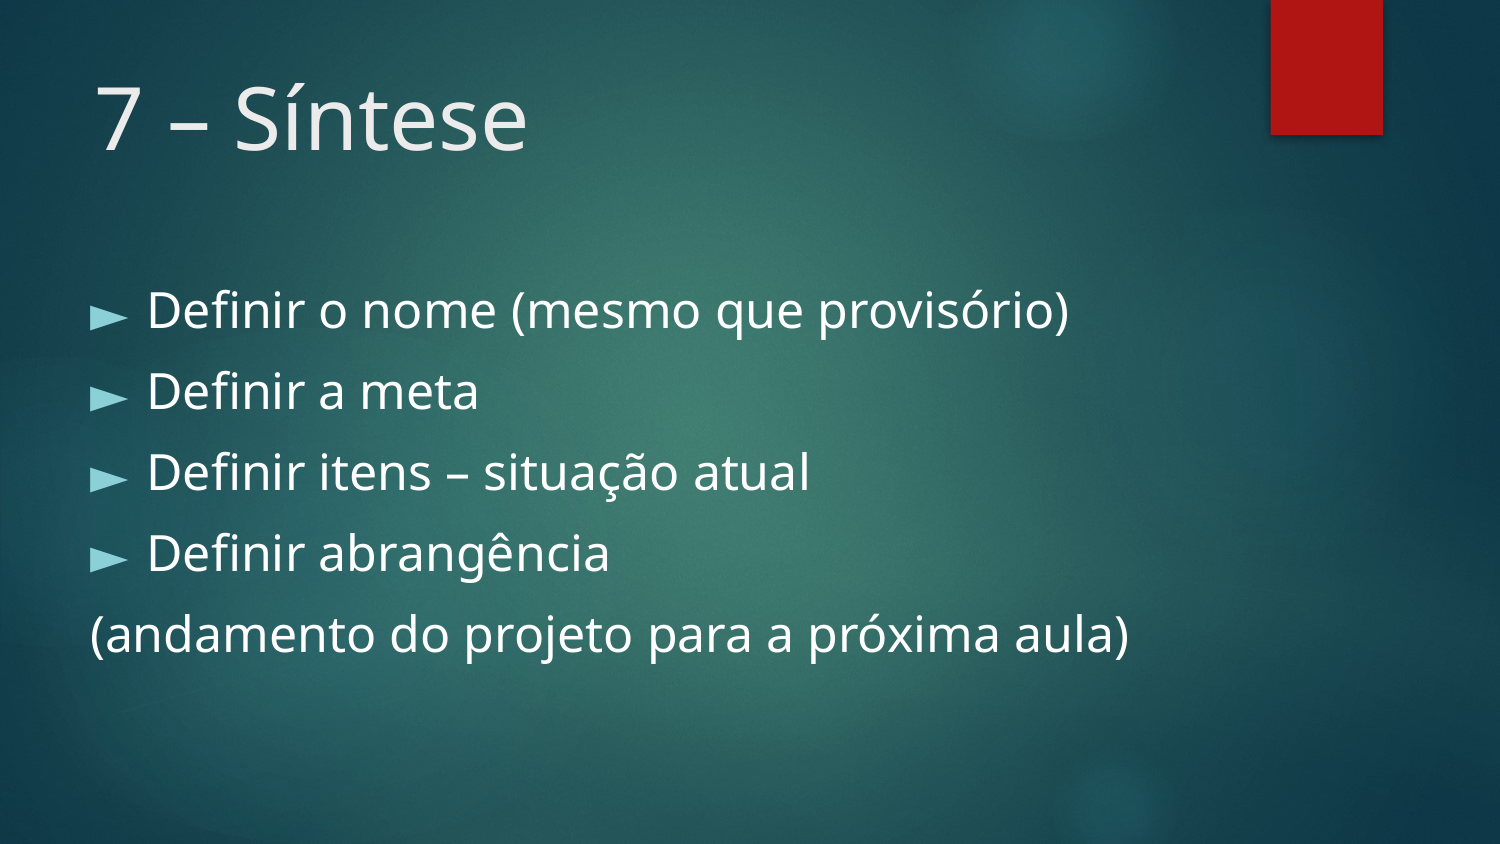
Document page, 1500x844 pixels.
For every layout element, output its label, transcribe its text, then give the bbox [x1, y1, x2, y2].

picture [0, 0, 1500, 844]
list Definir o nome (mesmo que provisório) Definir a meta Definir itens – situação atual Definir abrangência (andamento do projeto para a próxima aula) [75, 200, 1400, 754]
title 7 – Síntese [79, 55, 1237, 200]
